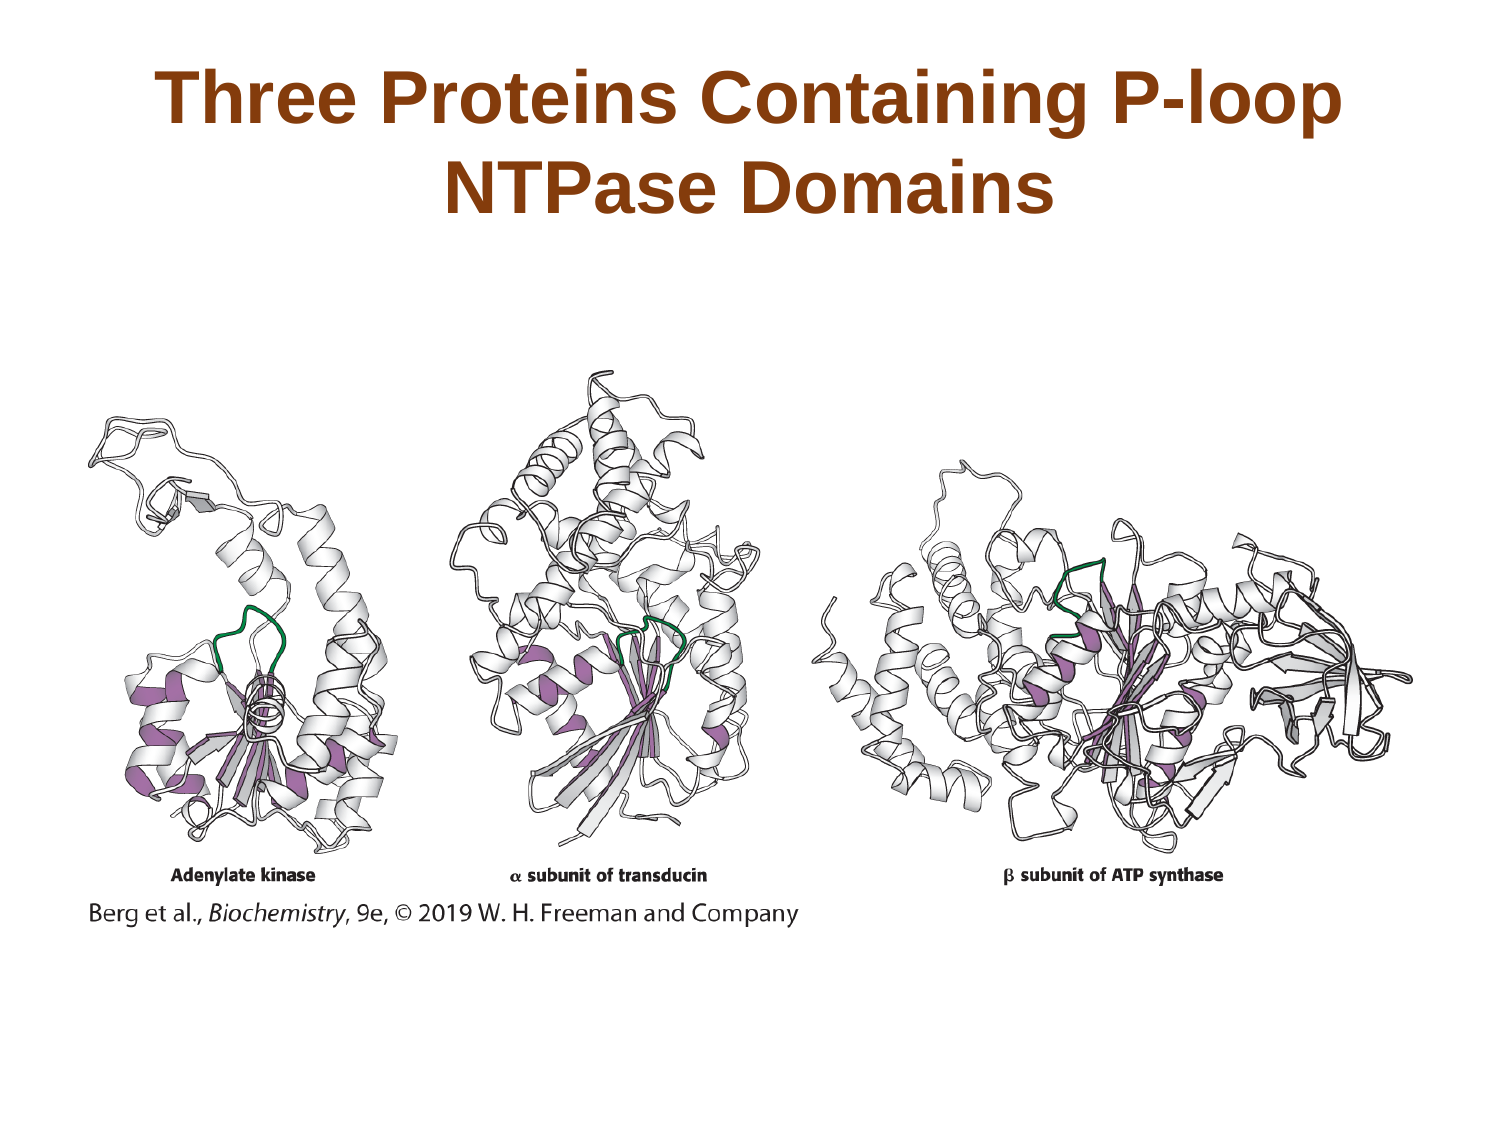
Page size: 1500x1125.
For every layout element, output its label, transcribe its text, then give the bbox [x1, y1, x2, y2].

picture [85, 367, 1415, 930]
title Three Proteins Containing P-loop NTPase Domains [75, 45, 1425, 233]
